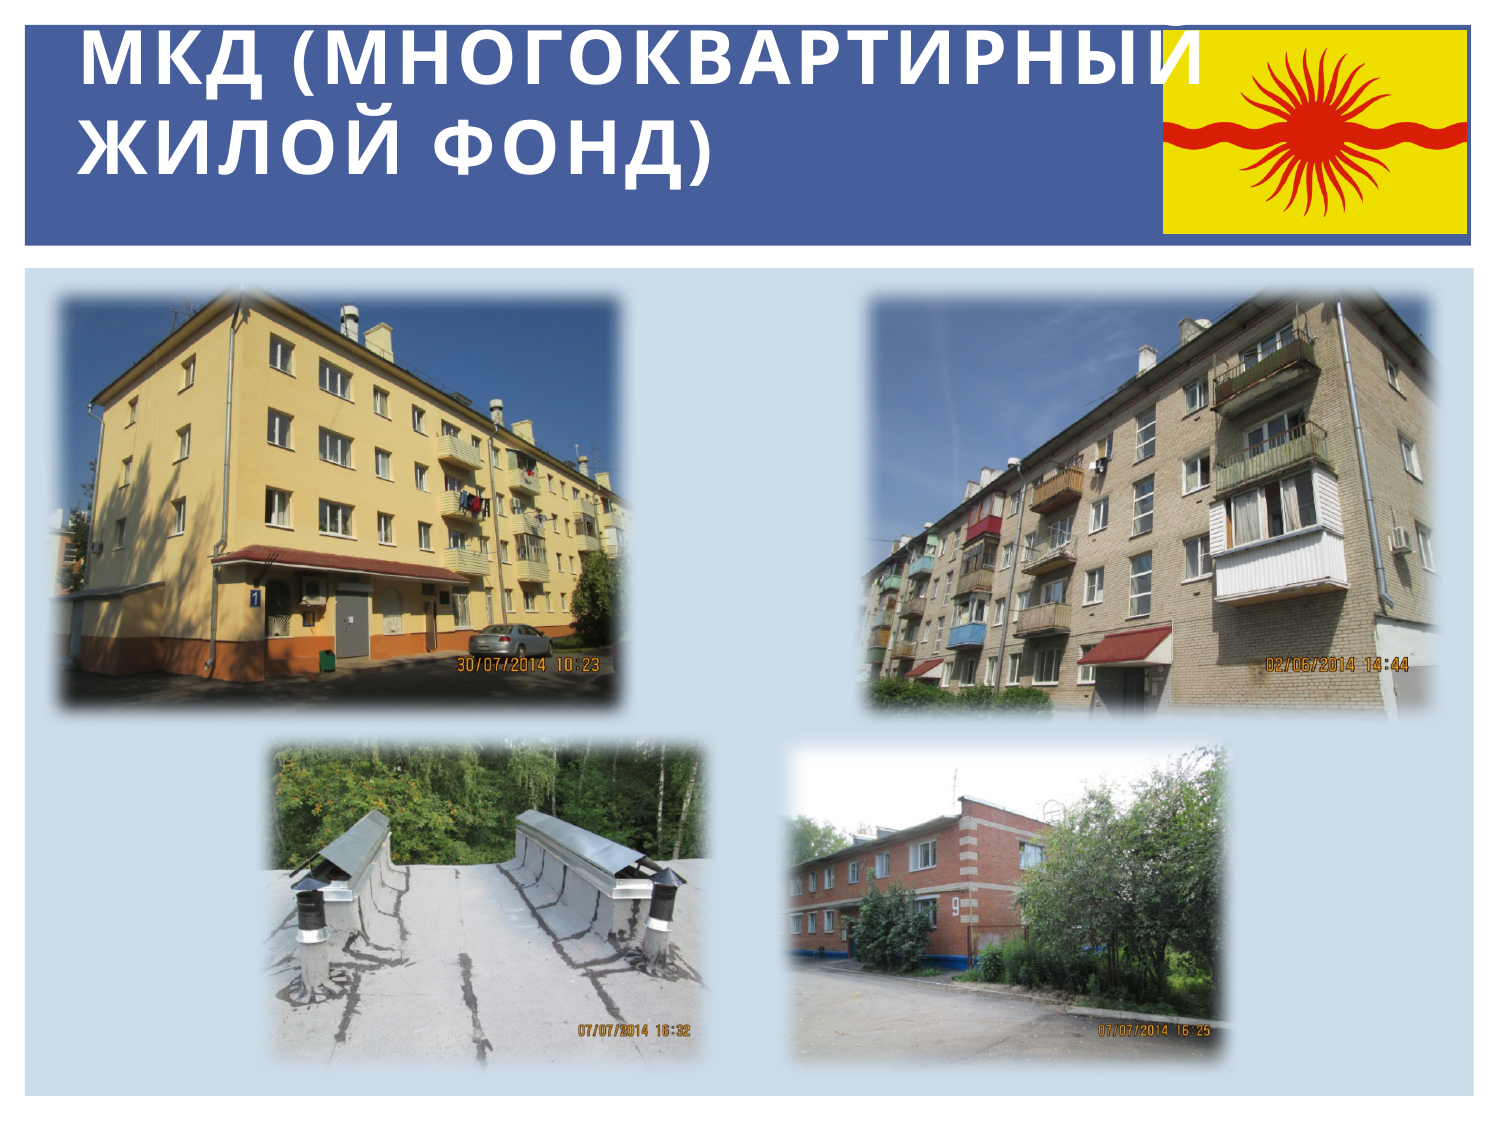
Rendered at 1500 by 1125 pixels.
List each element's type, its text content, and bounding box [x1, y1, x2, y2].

picture [40, 278, 638, 727]
picture [253, 728, 721, 1079]
picture [773, 728, 1240, 1079]
picture [850, 278, 1448, 727]
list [1163, 30, 1468, 234]
title МКД (многоквартирный жилой фонд) [62, 58, 1158, 232]
